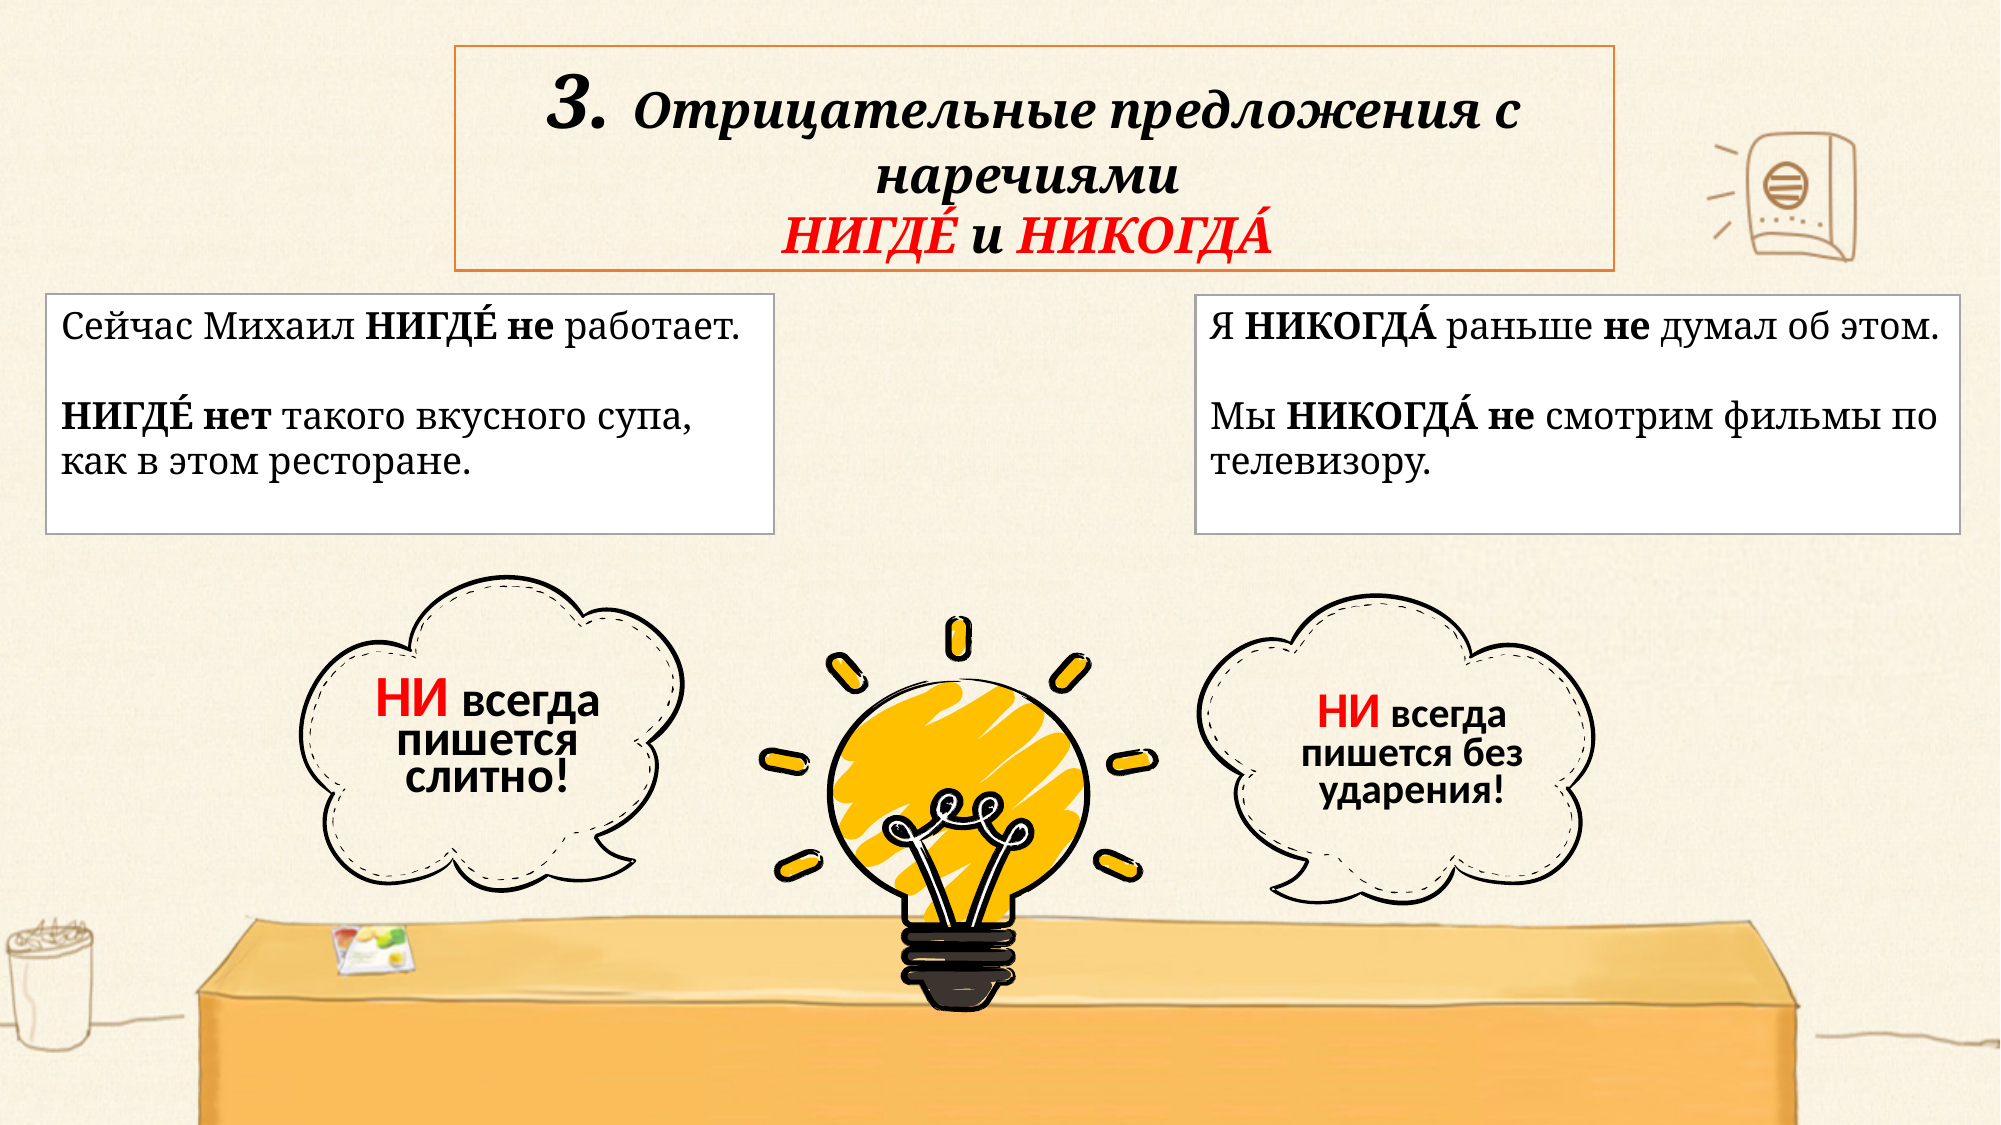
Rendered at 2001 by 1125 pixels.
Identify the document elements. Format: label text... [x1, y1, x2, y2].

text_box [296, 578, 699, 910]
text_box 3. Отрицательные предложения с наречиями НИГДÉ и НИКОГДÁ [454, 45, 1615, 272]
picture [0, 0, 2001, 1125]
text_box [758, 615, 1159, 1013]
text_box Сейчас Михаил НИГДÉ не работает. НИГДÉ нет такого вкусного супа, как в этом ресторане. [45, 293, 775, 535]
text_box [1189, 595, 1601, 922]
text_box Я НИКОГДÁ раньше не думал об этом. Мы НИКОГДÁ не смотрим фильмы по телевизору. [1194, 294, 1961, 535]
